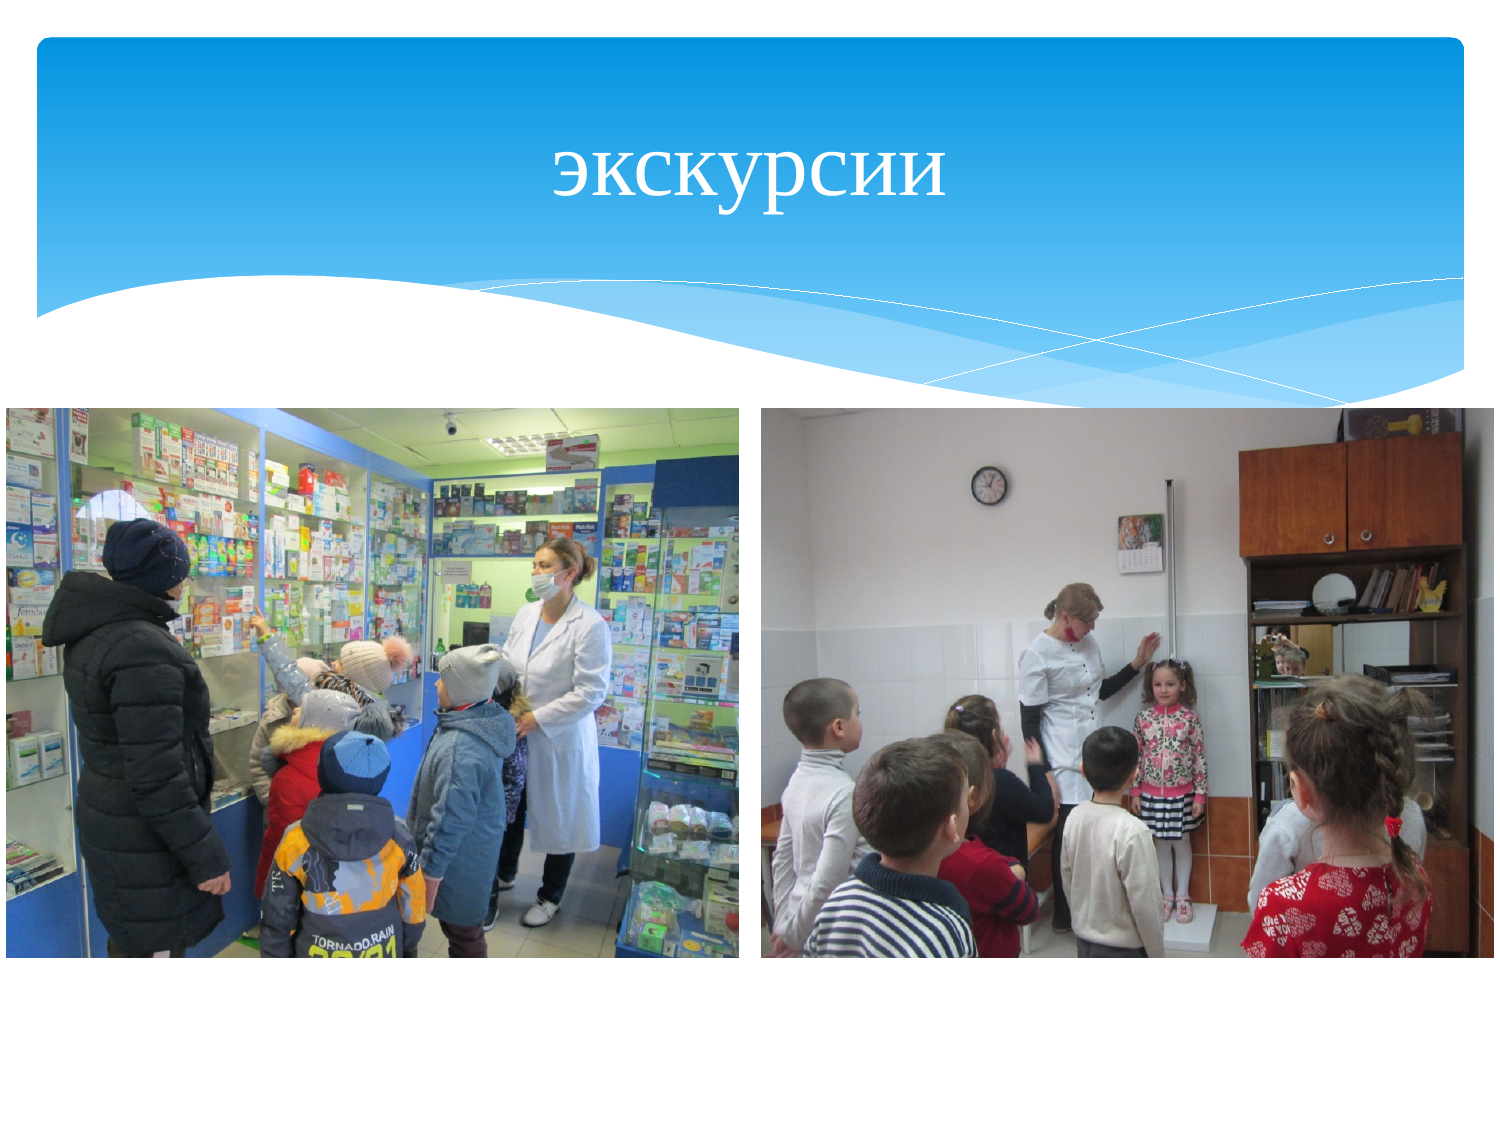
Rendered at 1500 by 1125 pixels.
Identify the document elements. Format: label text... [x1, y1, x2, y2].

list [6, 408, 739, 958]
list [761, 408, 1494, 958]
title экскурсии [75, 55, 1425, 261]
